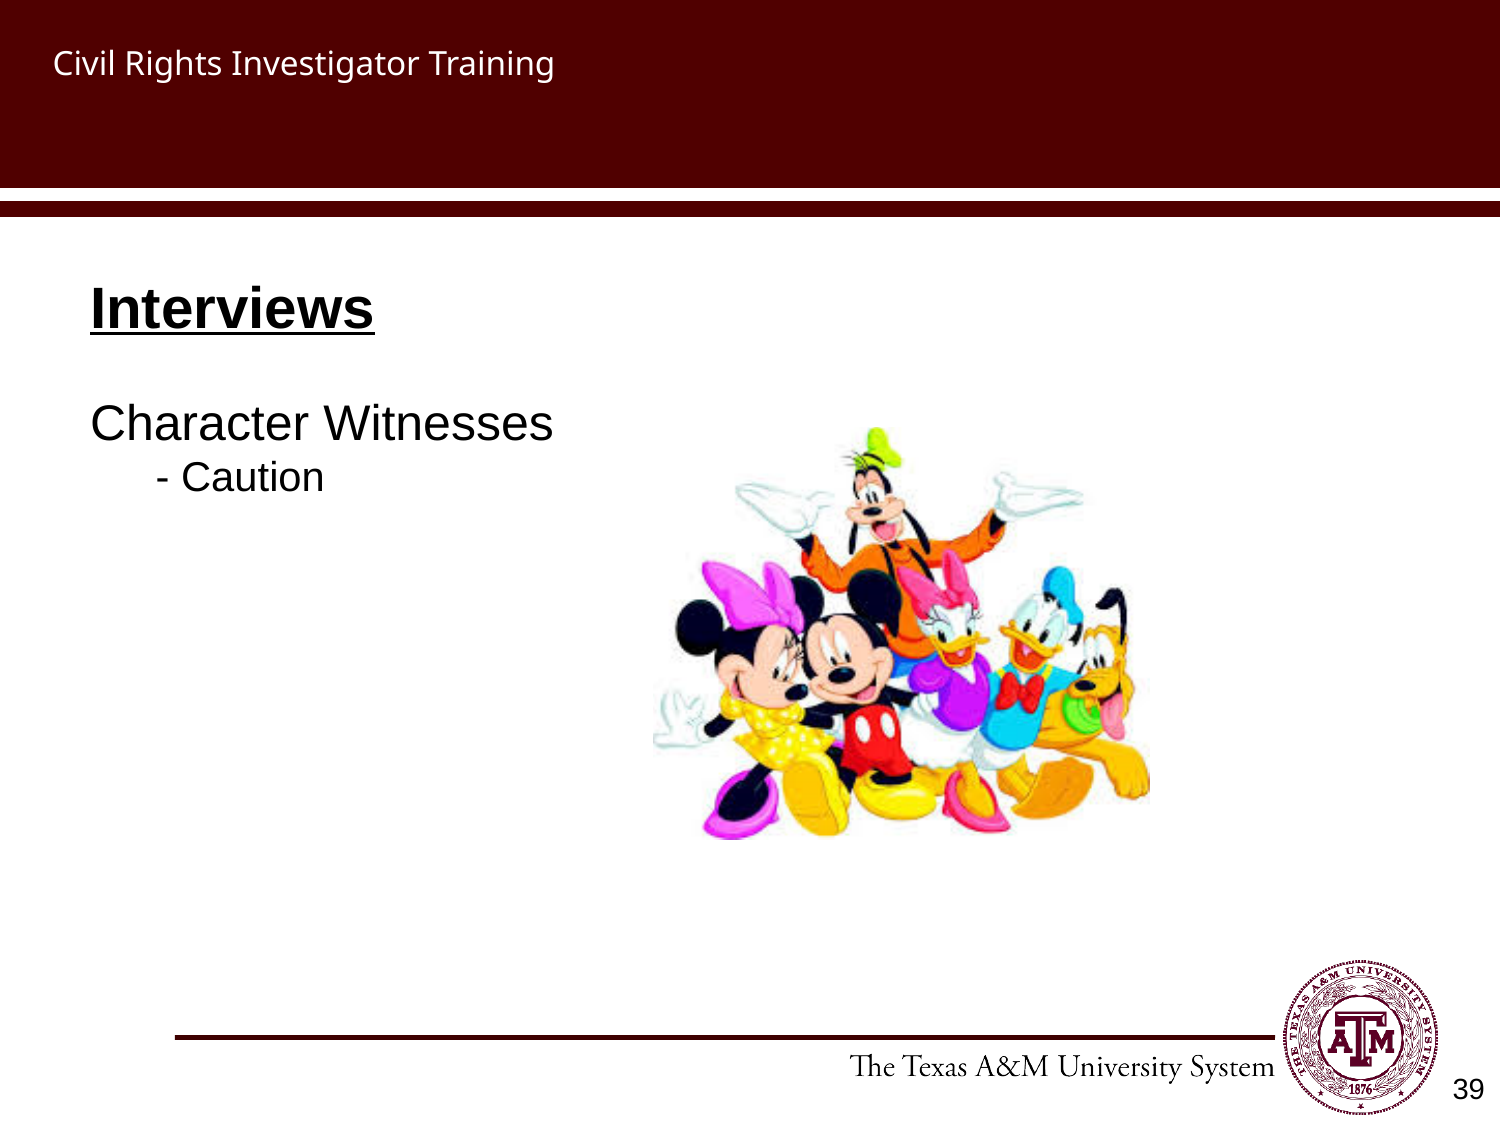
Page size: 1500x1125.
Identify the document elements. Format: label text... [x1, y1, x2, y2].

title Civil Rights Investigator Training [37, 37, 1388, 88]
picture [849, 1042, 1275, 1125]
picture [653, 427, 1151, 841]
picture [1283, 960, 1438, 1062]
slide_number 39 [1149, 1062, 1500, 1125]
list Interviews Character Witnesses - Caution [74, 262, 1426, 1006]
